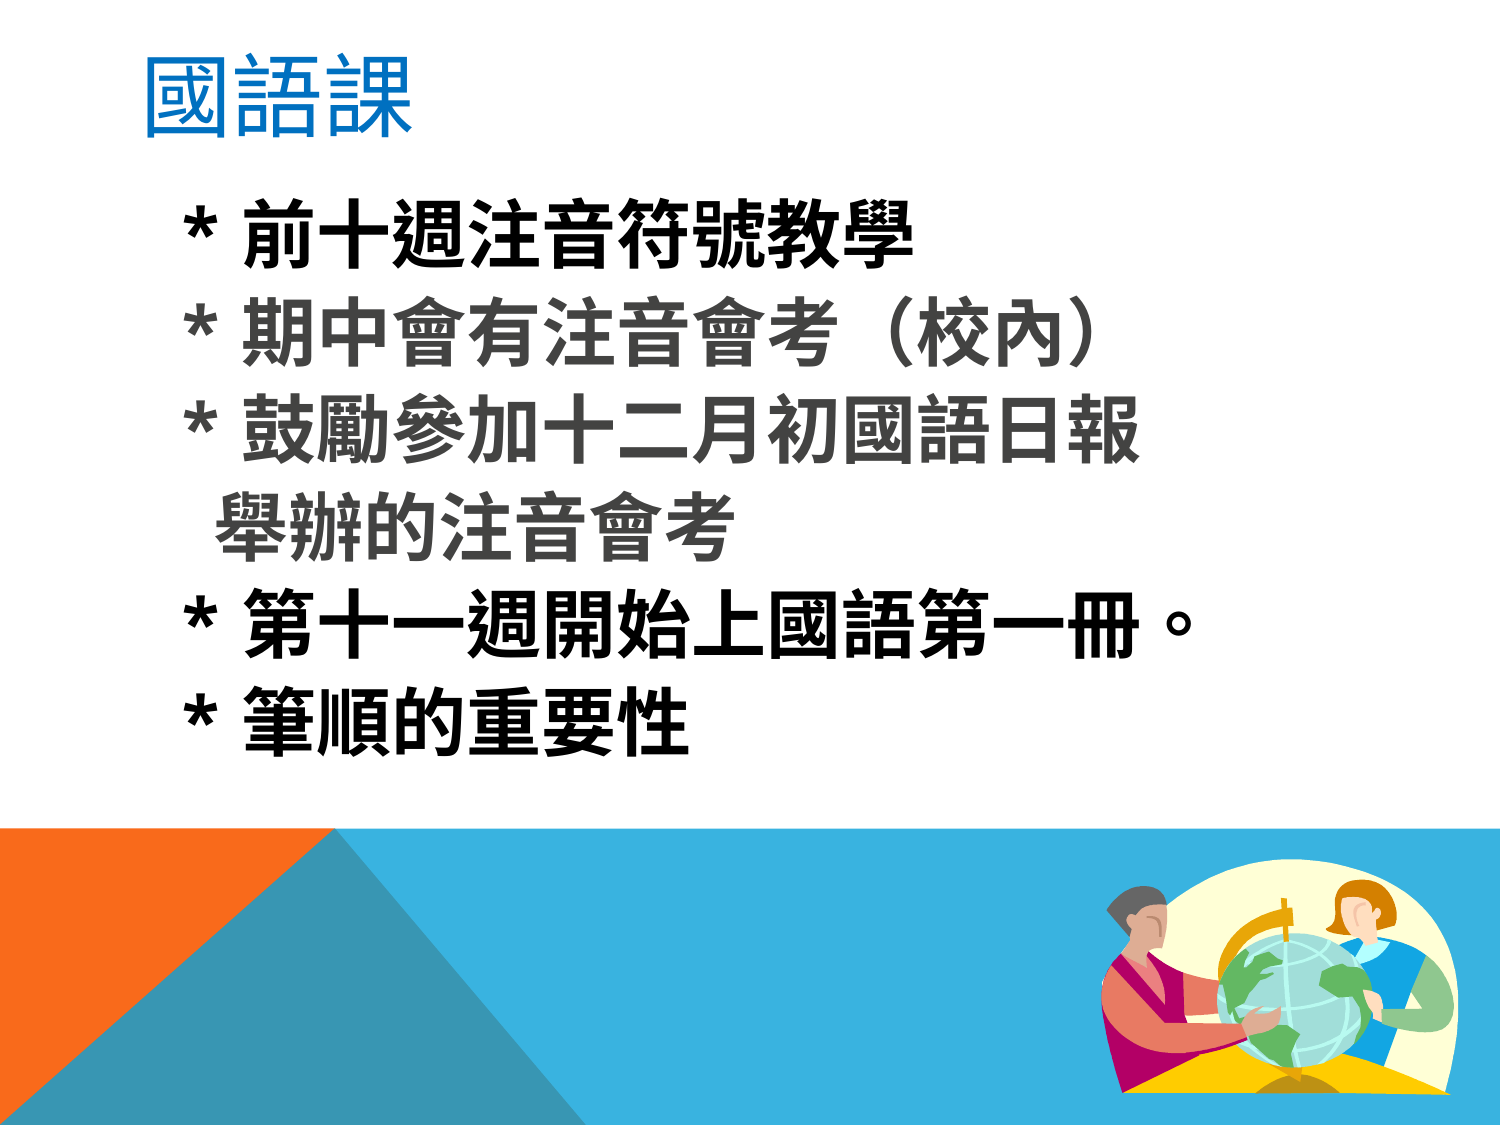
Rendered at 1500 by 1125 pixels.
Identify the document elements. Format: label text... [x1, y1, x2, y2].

title 國語課 [125, 26, 1253, 161]
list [1099, 855, 1463, 1099]
list *前十週注音符號教學 *期中會有注音會考（校內） *鼓勵參加十二月初國語日報 舉辦的注音會考 *第十一週開始上國語第一冊。 *筆順的重要性 [163, 190, 1303, 970]
